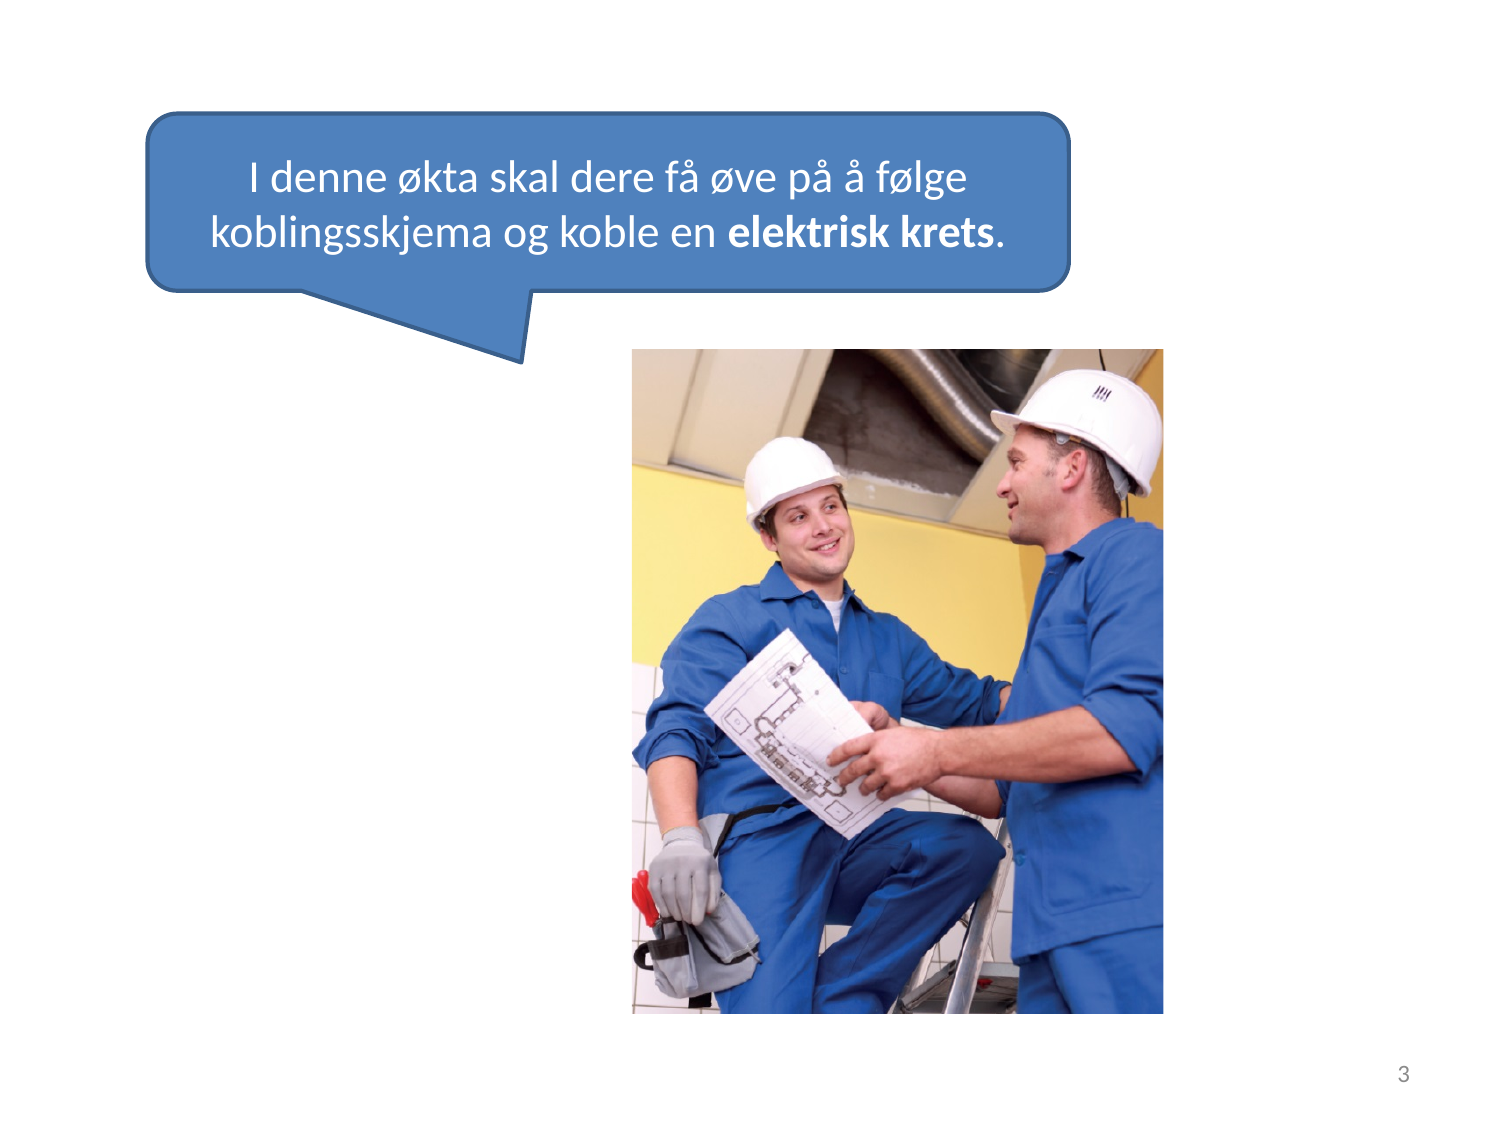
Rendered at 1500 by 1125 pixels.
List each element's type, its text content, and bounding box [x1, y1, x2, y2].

slide_number 3 [1074, 1042, 1425, 1103]
picture [631, 349, 1164, 1014]
text_box I denne økta skal dere få øve på å følge koblingsskjema og koble en elektrisk krets. [145, 111, 1071, 365]
